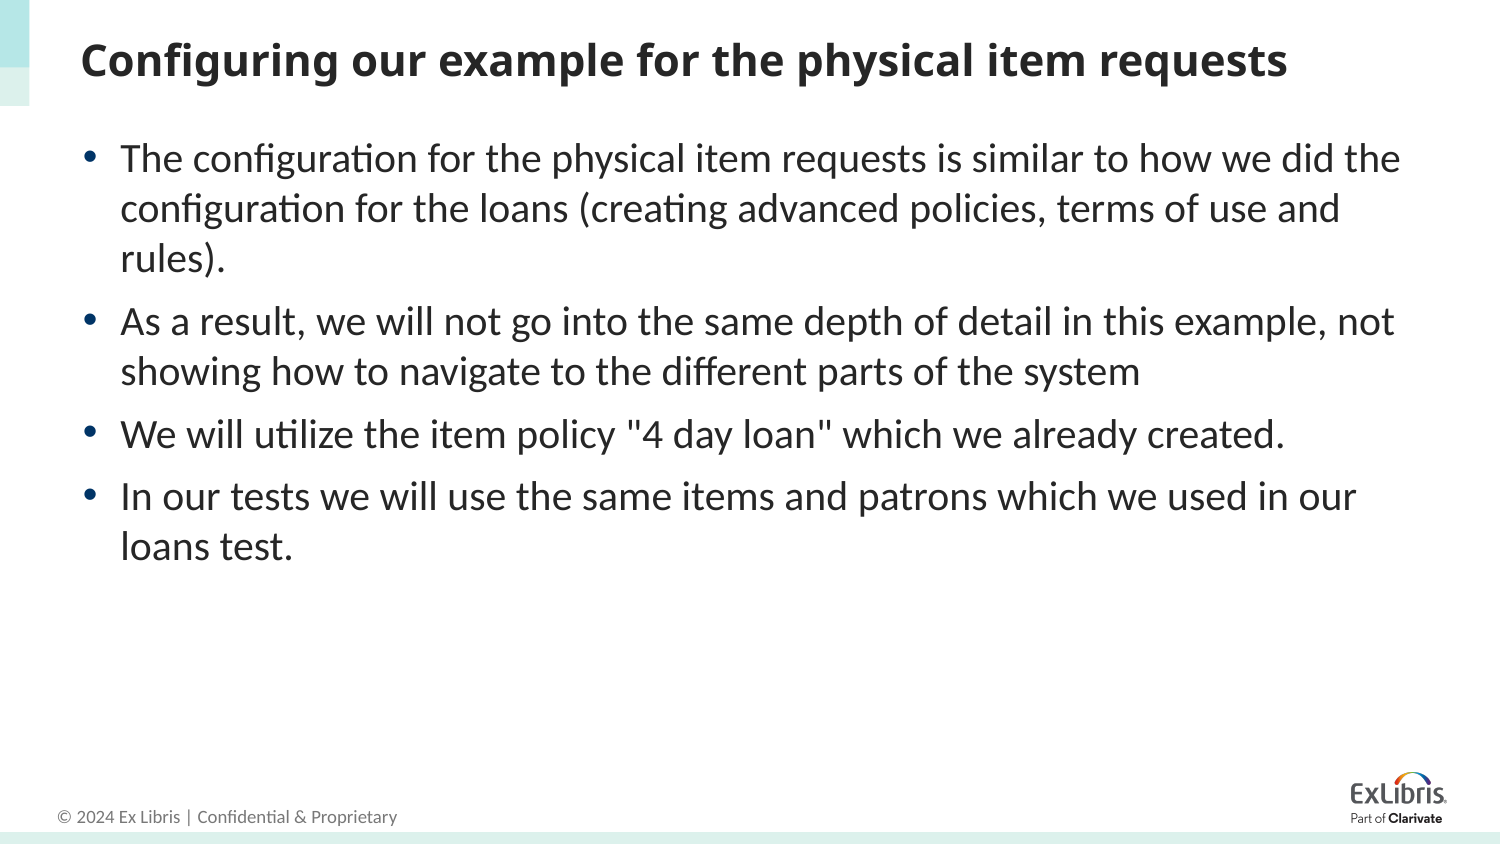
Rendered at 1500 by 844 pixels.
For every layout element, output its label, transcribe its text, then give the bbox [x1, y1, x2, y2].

picture [1351, 772, 1447, 823]
title Configuring our example for the physical item requests [64, 11, 1447, 107]
list The configuration for the physical item requests is similar to how we did the configuration for the loans (creating advanced policies, terms of use and rules). As a result, we will not go into the same depth of detail in this example, not showing how to navigate to the different parts of the system We will utilize the item policy "4 day loan" which we already created. In our tests we will use the same items and patrons which we used in our loans test. [67, 123, 1427, 682]
